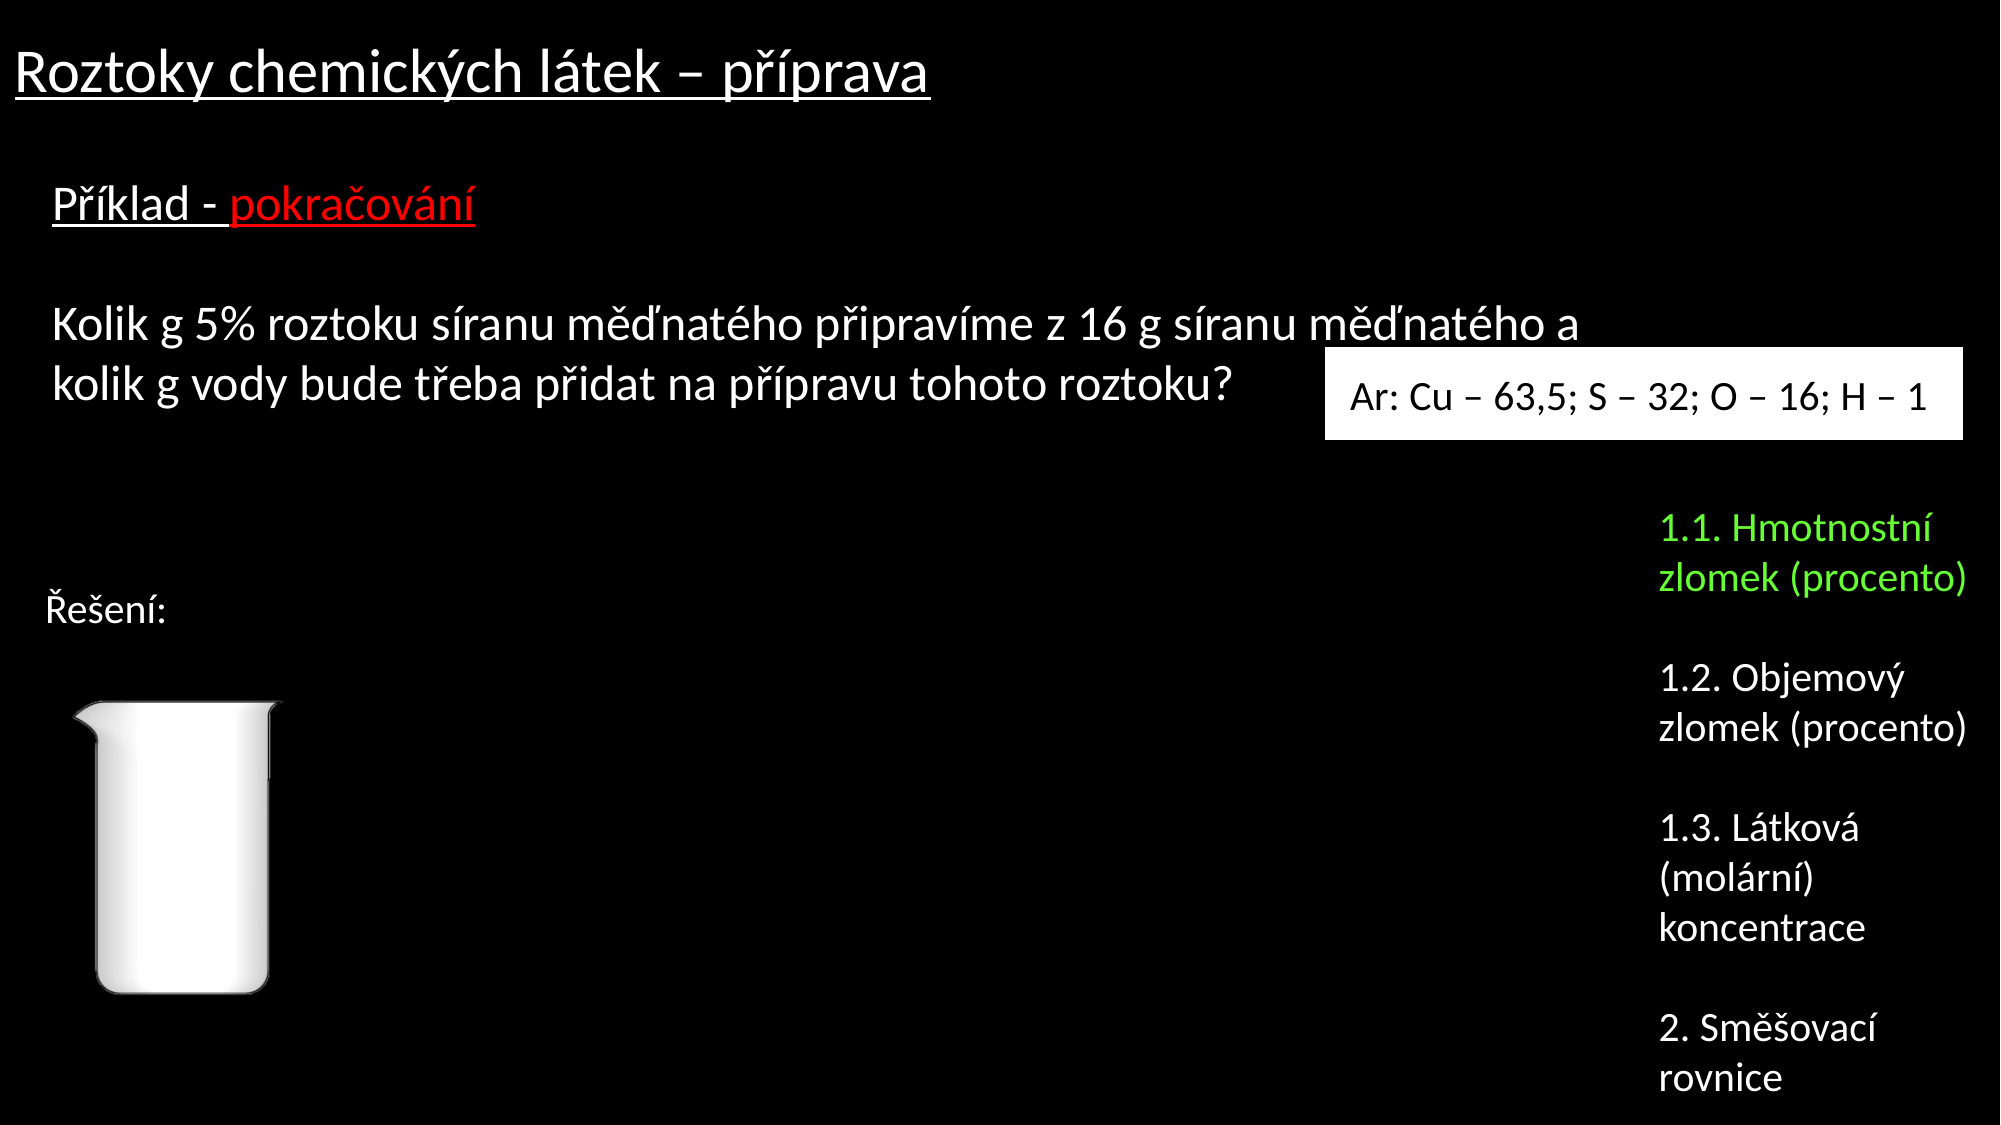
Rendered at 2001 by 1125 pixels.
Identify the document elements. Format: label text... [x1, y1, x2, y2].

text_box Ar: Cu – 63,5; S – 32; O – 16; H – 1 [1325, 347, 1963, 440]
text_box Roztoky chemických látek – příprava [0, 0, 1501, 136]
text_box 1.1. Hmotnostní zlomek (procento) 1.2. Objemový zlomek (procento) 1.3. Látková (molární) koncentrace 2. Směšovací rovnice [1643, 517, 2000, 1125]
text_box Řešení: [29, 567, 1133, 1125]
text_box Příklad - pokračování Kolik g 5% roztoku síranu měďnatého připravíme z 16 g síranu měďnatého a kolik g vody bude třeba přidat na přípravu tohoto roztoku? [37, 163, 1608, 418]
picture [48, 677, 323, 1016]
